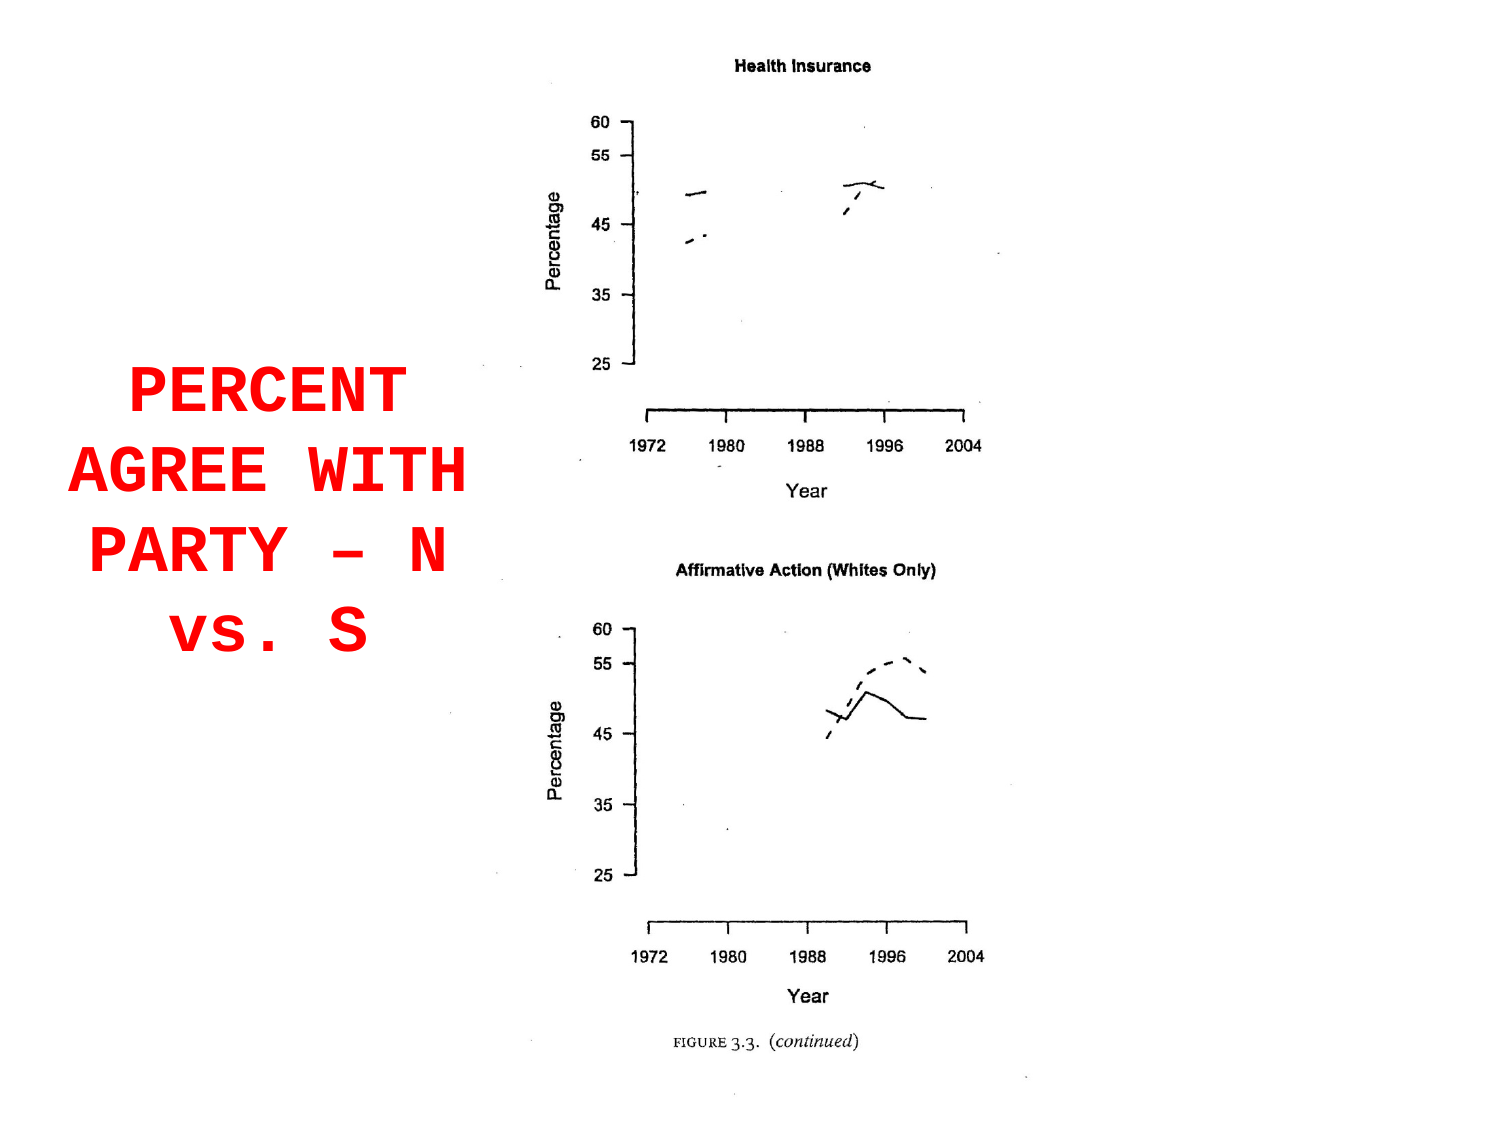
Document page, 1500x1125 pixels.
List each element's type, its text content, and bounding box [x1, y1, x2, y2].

picture [430, 0, 1070, 1125]
text_box PERCENT AGREE WITH PARTY – N vs. S [0, 337, 425, 672]
